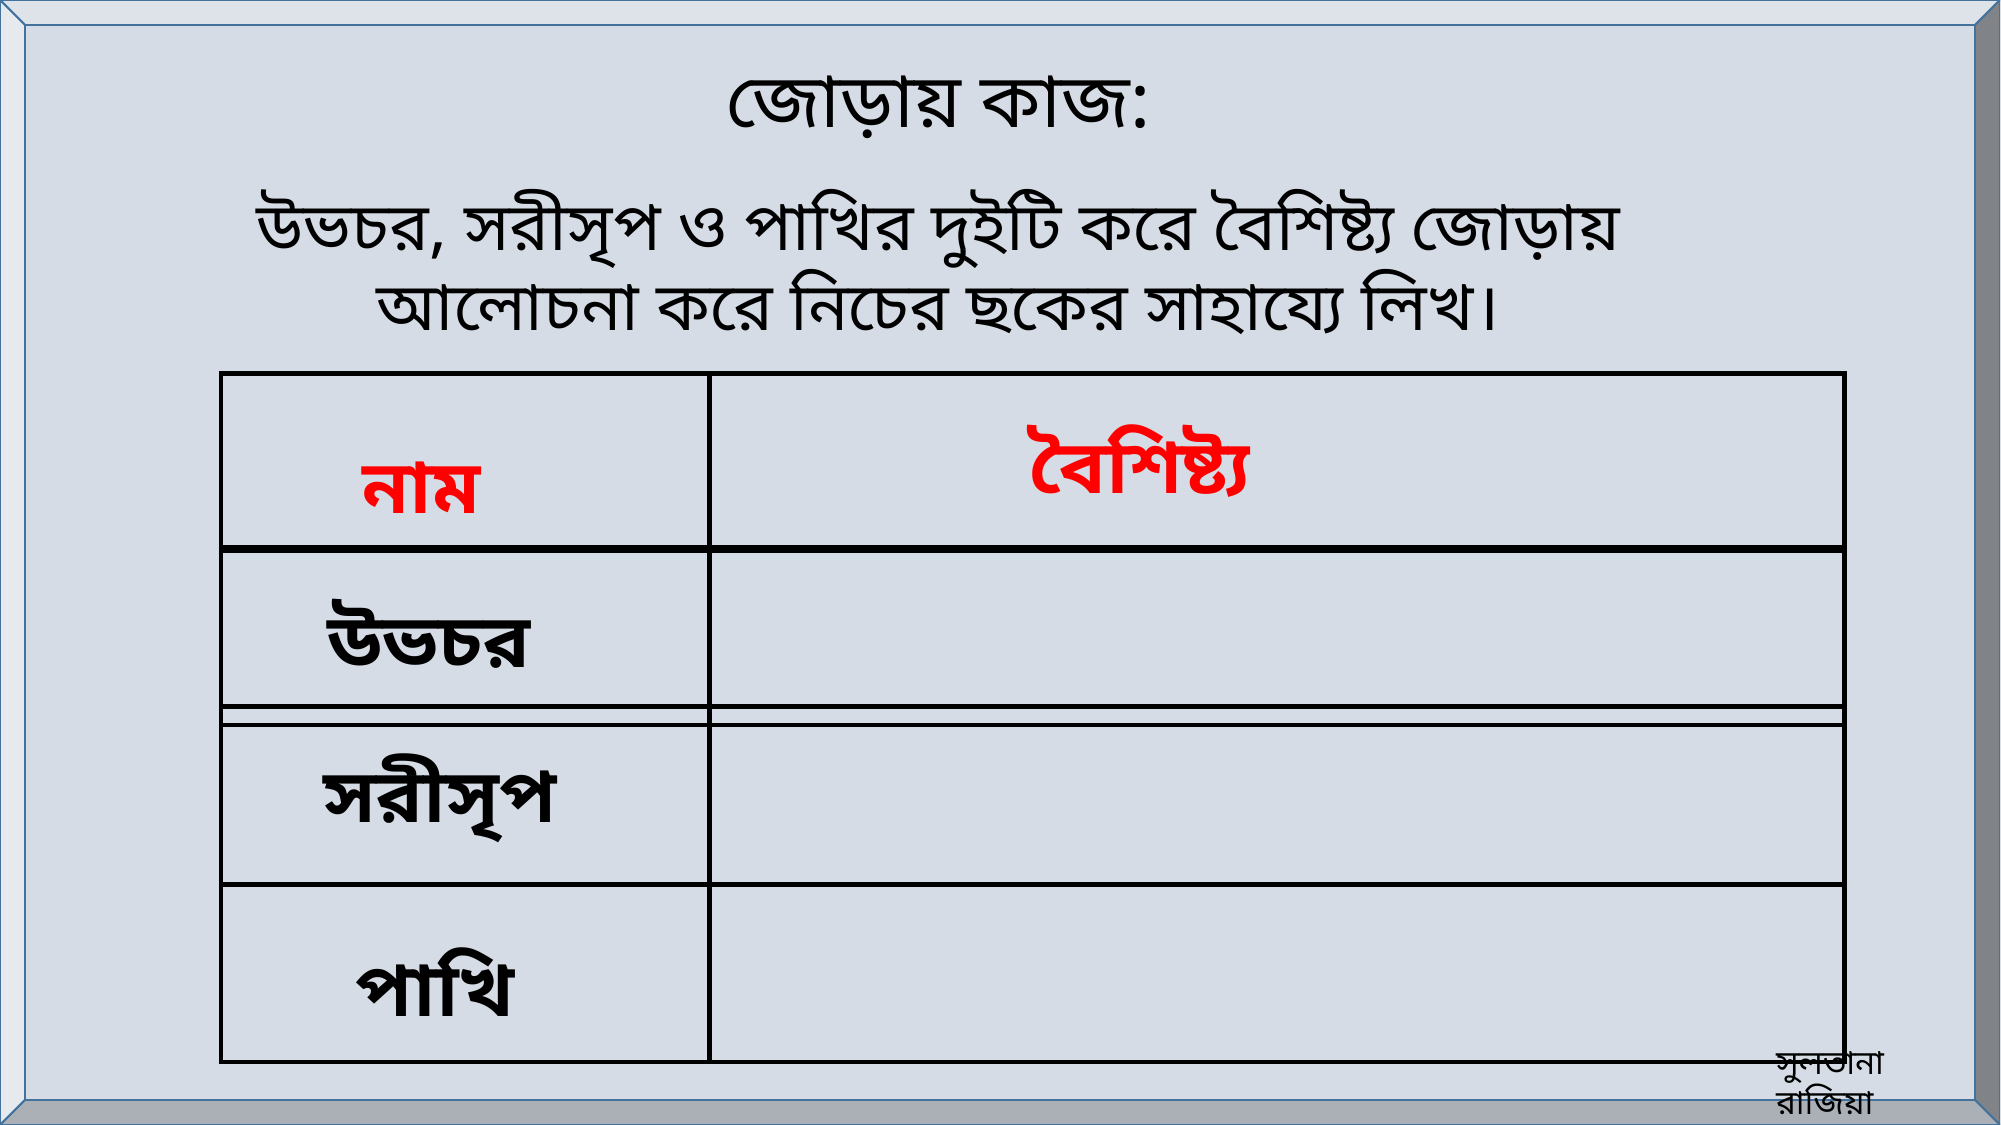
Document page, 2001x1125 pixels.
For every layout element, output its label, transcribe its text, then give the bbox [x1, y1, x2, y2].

text_box জোড়ায় কাজ: [711, 45, 1165, 150]
text_box উভচর, সরীসৃপ ও পাখির দুইটি করে বৈশিষ্ট্য জোড়ায় আলোচনা করে নিচের ছকের সাহায্যে লিখ। [197, 176, 1679, 351]
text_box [221, 373, 1845, 1063]
